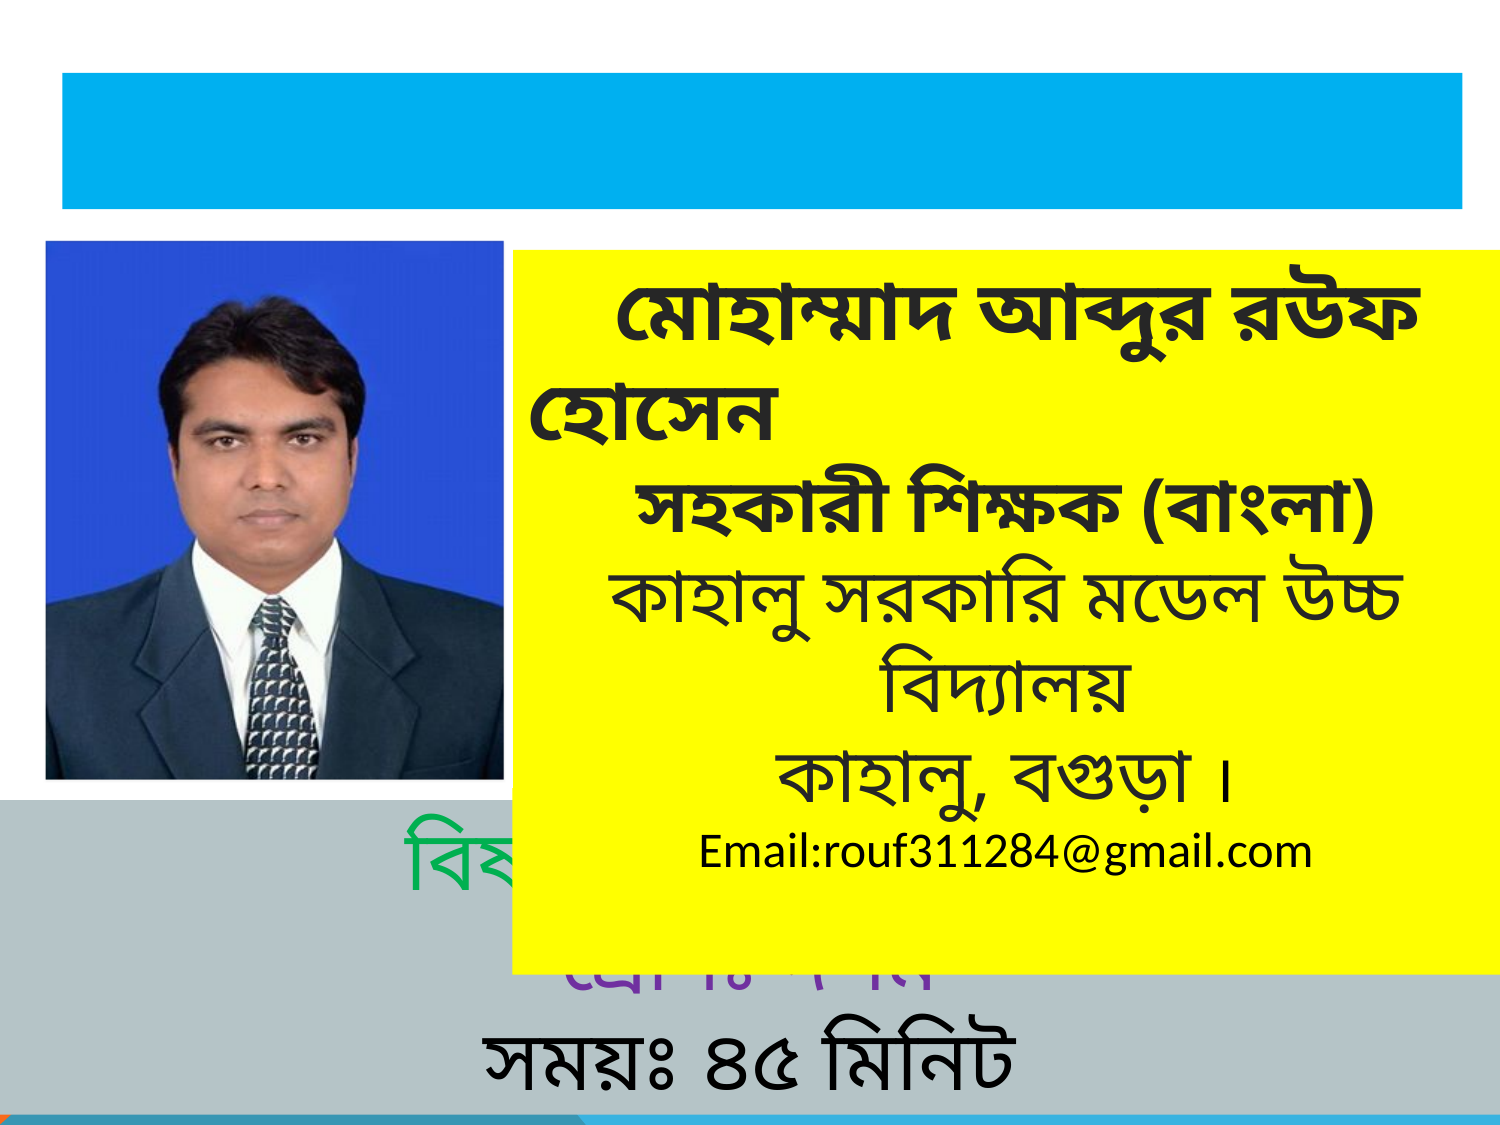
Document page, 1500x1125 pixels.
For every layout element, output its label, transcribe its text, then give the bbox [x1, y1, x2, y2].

text_box মোহাম্মাদ আব্দুর রউফ হোসেন সহকারী শিক্ষক (বাংলা) কাহালু সরকারি মডেল উচ্চ বিদ্যালয় কাহালু, বগুড়া । Email:rouf311284@gmail.com [512, 249, 1500, 975]
text_box বিষয়ঃ বাংলা ২য় পত্র শ্রেণিঃ দশম সময়ঃ ৪৫ মিনিট [0, 800, 1500, 1115]
text_box [62, 72, 1463, 210]
picture [37, 237, 513, 789]
